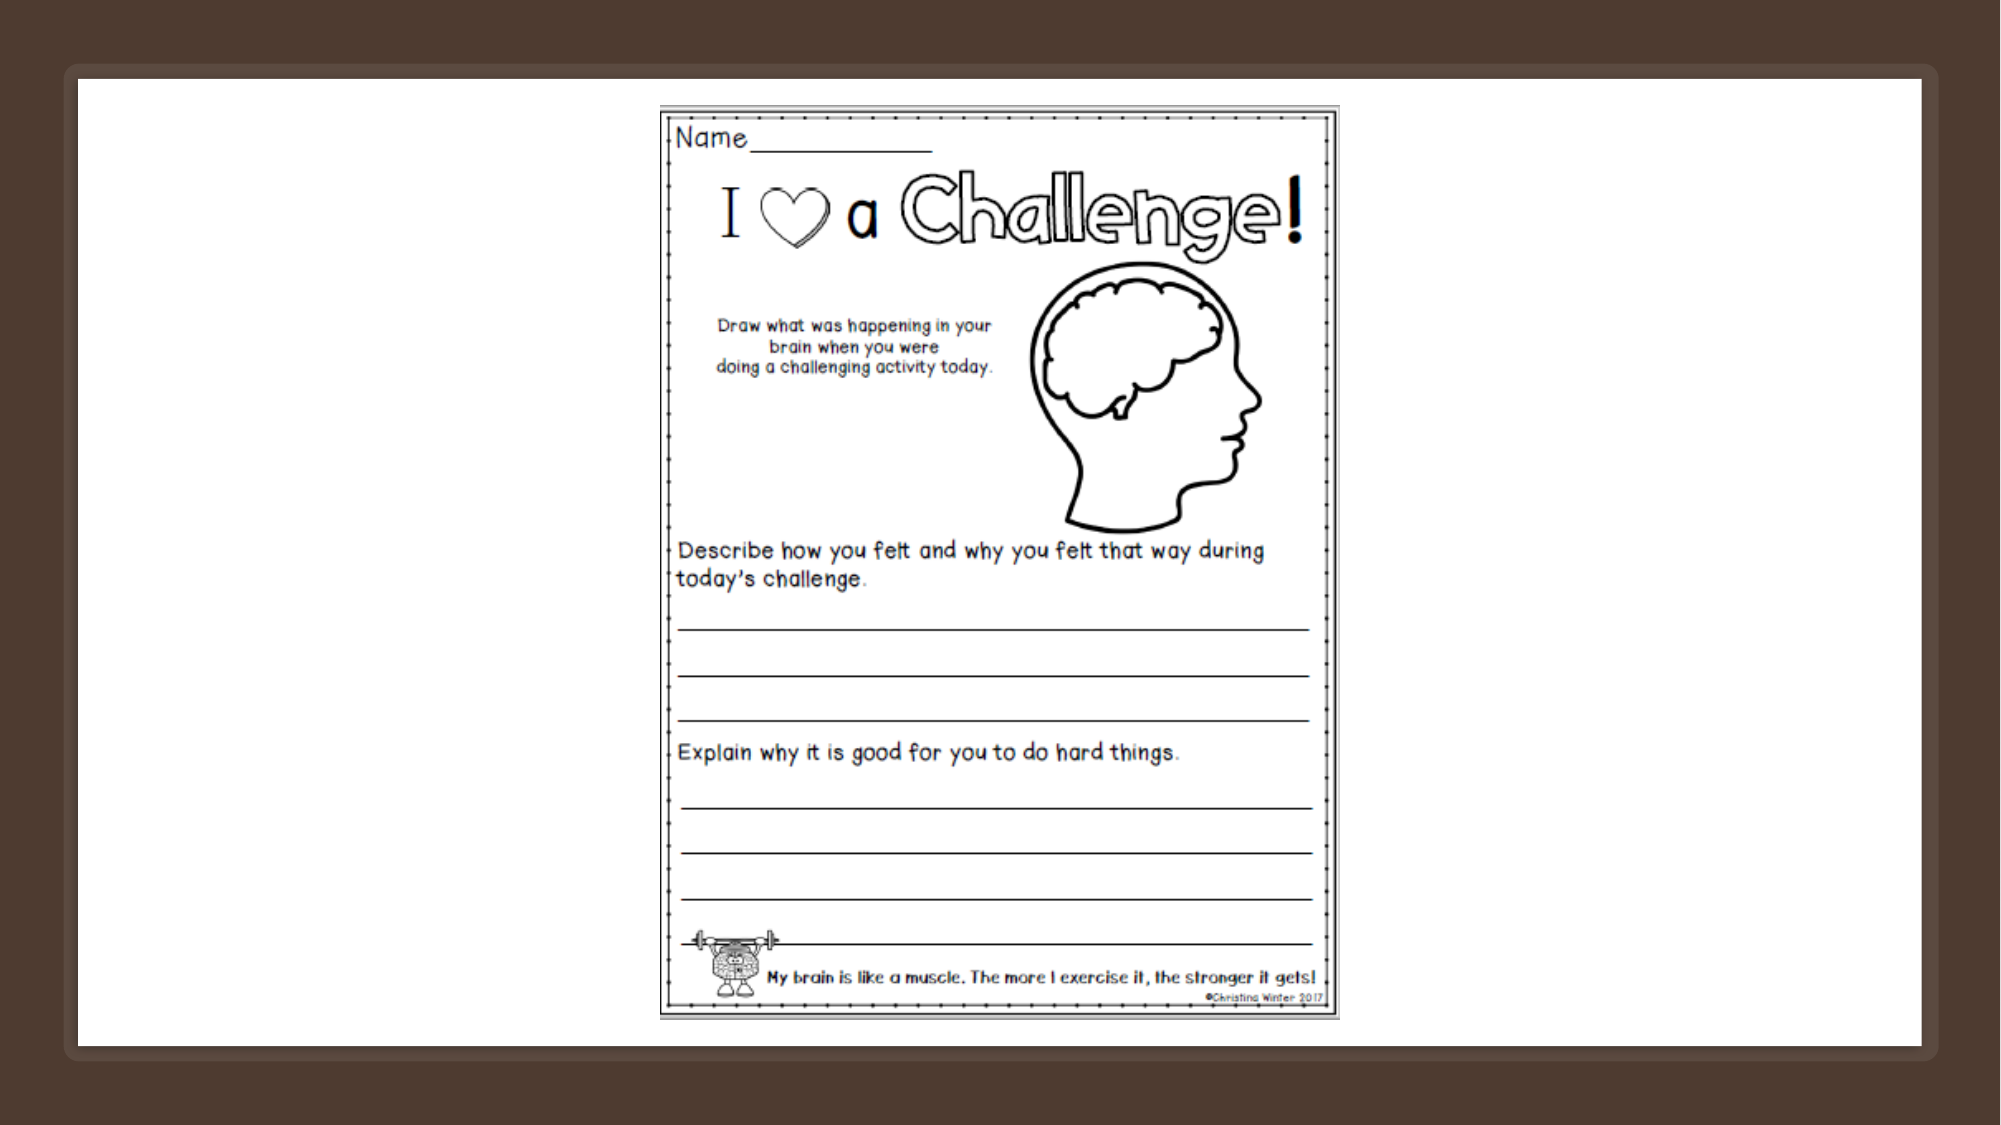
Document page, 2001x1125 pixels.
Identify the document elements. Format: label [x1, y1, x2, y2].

text_box [78, 78, 1924, 1047]
text_box [0, 0, 2000, 1125]
picture [660, 105, 1340, 1020]
